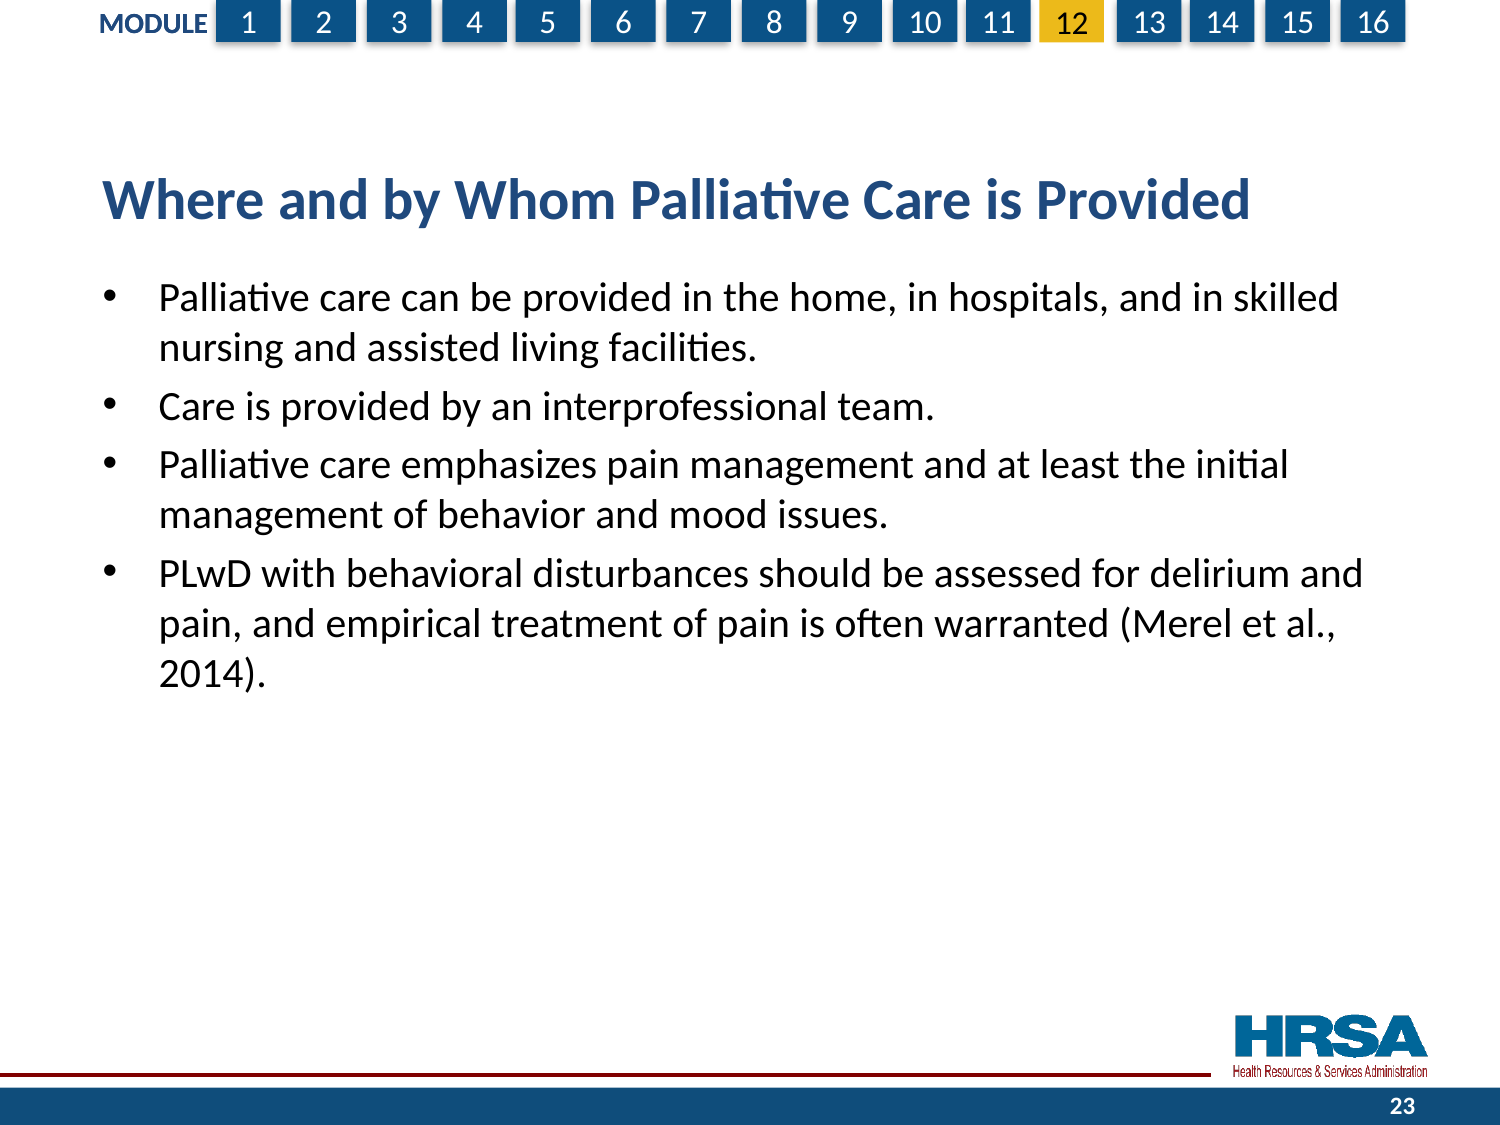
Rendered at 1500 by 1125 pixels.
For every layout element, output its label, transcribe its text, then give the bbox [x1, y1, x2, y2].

picture [1210, 1002, 1450, 1083]
list Palliative care can be provided in the home, in hospitals, and in skilled nursing and assisted living facilities. Care is provided by an interprofessional team. Palliative care emphasizes pain management and at least the initial management of behavior and mood issues. PLwD with behavioral disturbances should be assessed for delirium and pain, and empirical treatment of pain is often warranted (Merel et al., 2014). [87, 262, 1438, 1005]
title Where and by Whom Palliative Care is Provided [87, 142, 1438, 250]
